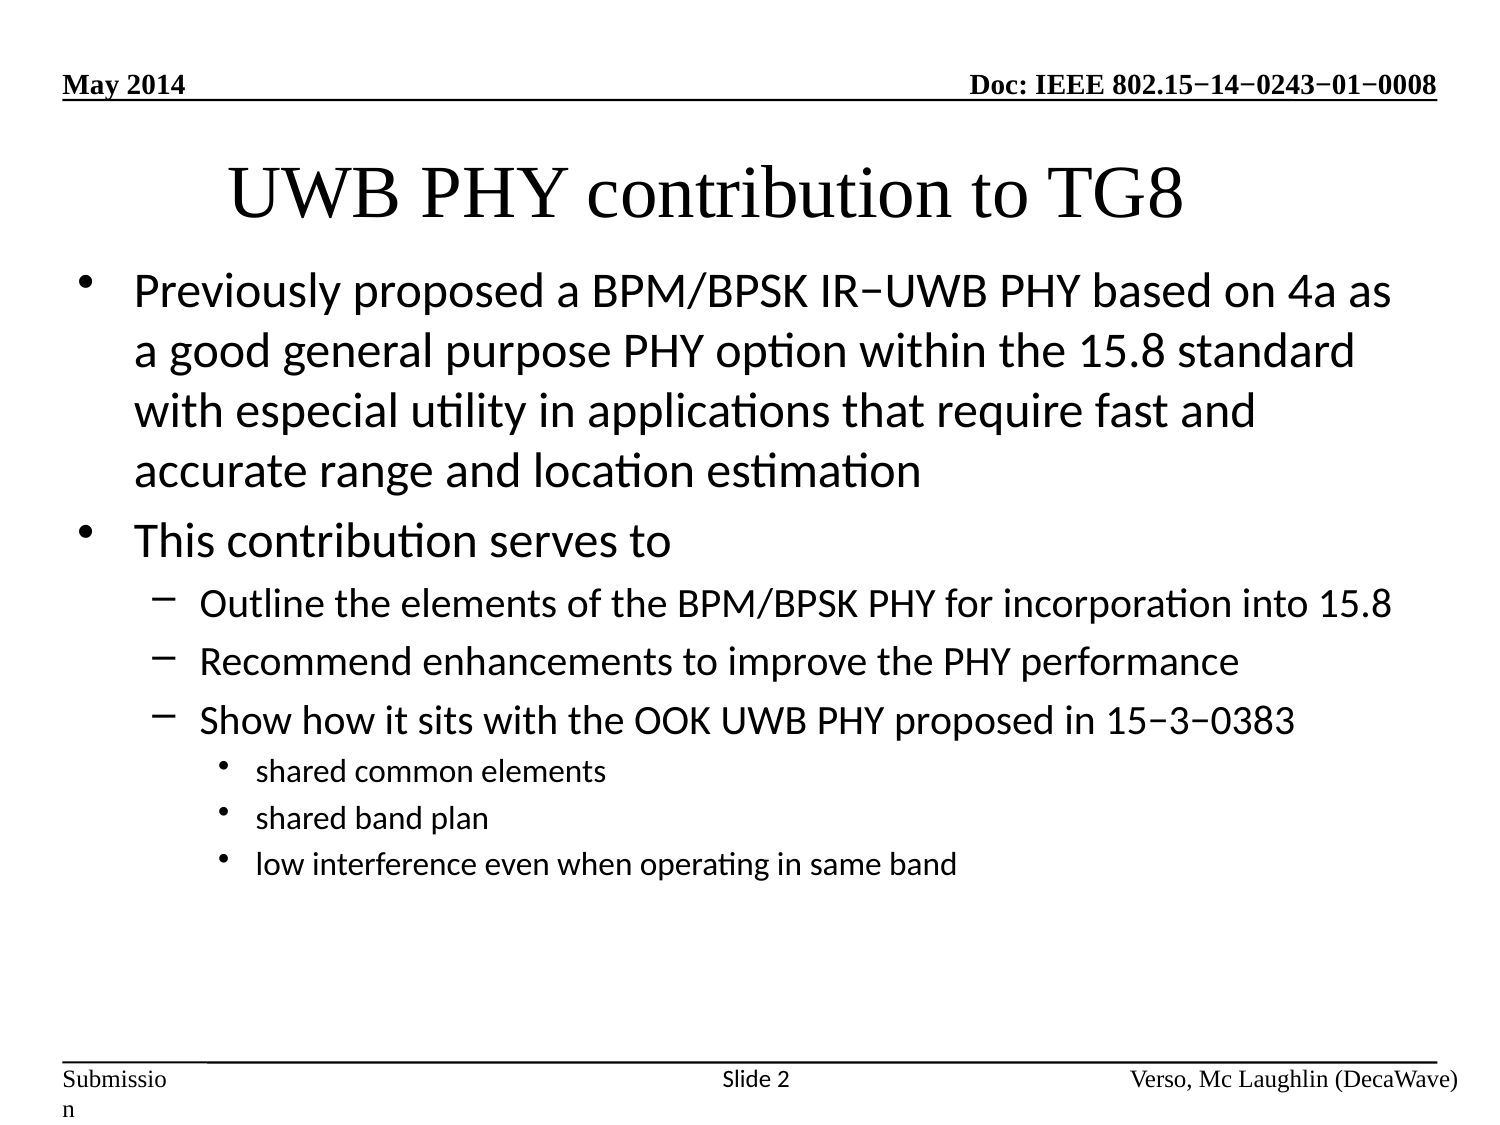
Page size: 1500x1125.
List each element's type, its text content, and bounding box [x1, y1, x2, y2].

footer Verso, Mc Laughlin (DecaWave) [878, 1061, 1459, 1093]
title UWB PHY contribution to TG8 [0, 124, 1413, 251]
list Previously proposed a BPM/BPSK IR−UWB PHY based on 4a as a good general purpose PHY option within the 15.8 standard with especial utility in applications that require fast and accurate range and location estimation This contribution serves to Outline the elements of the BPM/BPSK PHY for incorporation into 15.8 Recommend enhancements to improve the PHY performance Show how it sits with the OOK UWB PHY proposed in 15−3−0383 shared common elements shared band plan low interference even when operating in same band [62, 249, 1438, 1001]
slide_number Slide 2 [722, 1061, 791, 1093]
